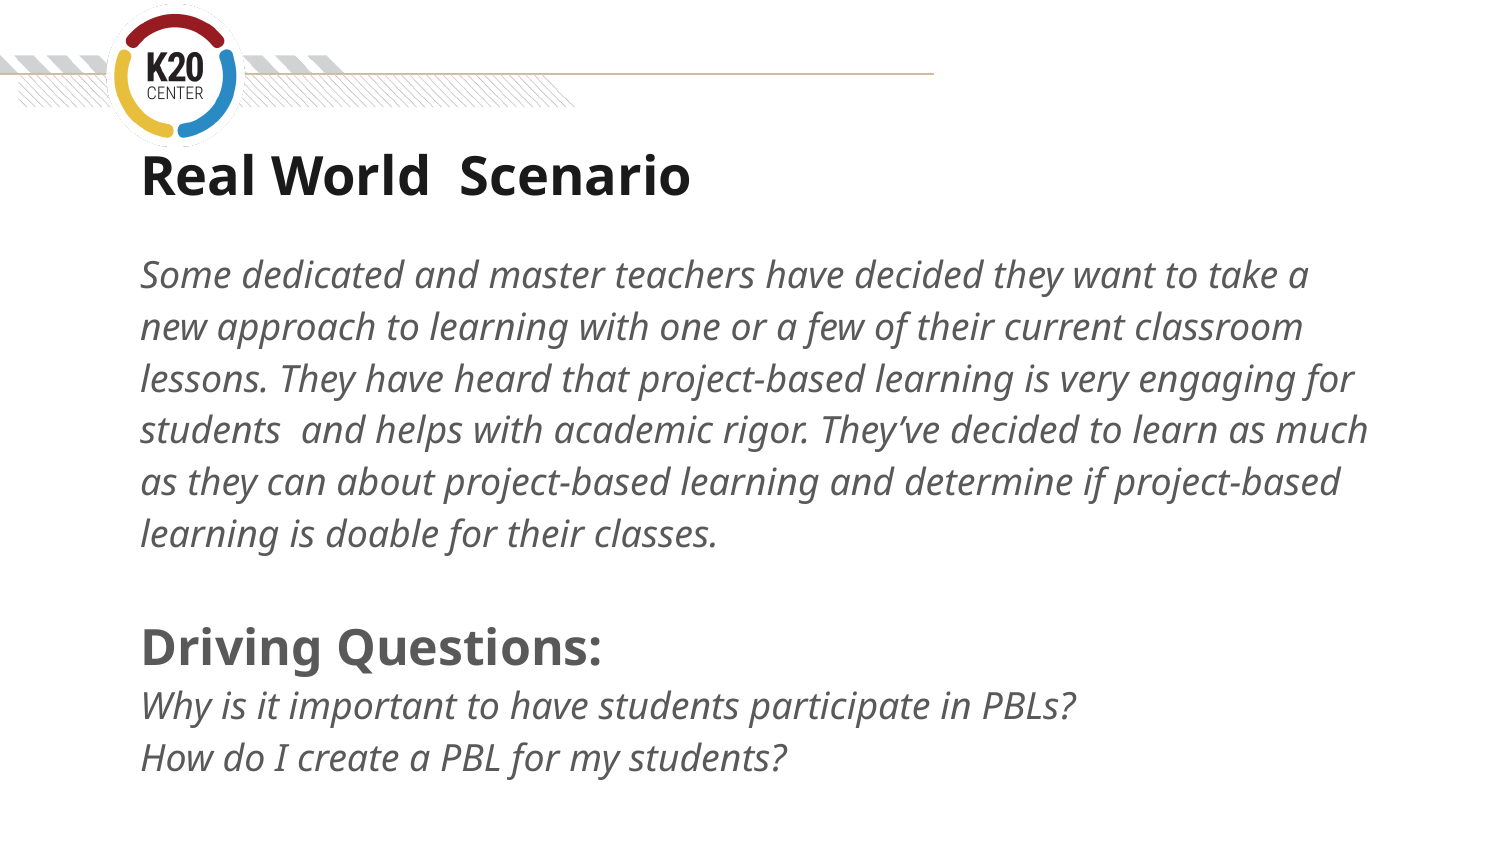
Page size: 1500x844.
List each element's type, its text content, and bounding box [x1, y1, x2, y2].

title Real World Scenario [125, 126, 1387, 215]
picture [0, 0, 934, 147]
list Some dedicated and master teachers have decided they want to take a new approach to learning with one or a few of their current classroom lessons. They have heard that project-based learning is very engaging for students and helps with academic rigor. They’ve decided to learn as much as they can about project-based learning and determine if project-based learning is doable for their classes. Driving Questions: Why is it important to have students participate in PBLs? How do I create a PBL for my students? [125, 229, 1387, 836]
